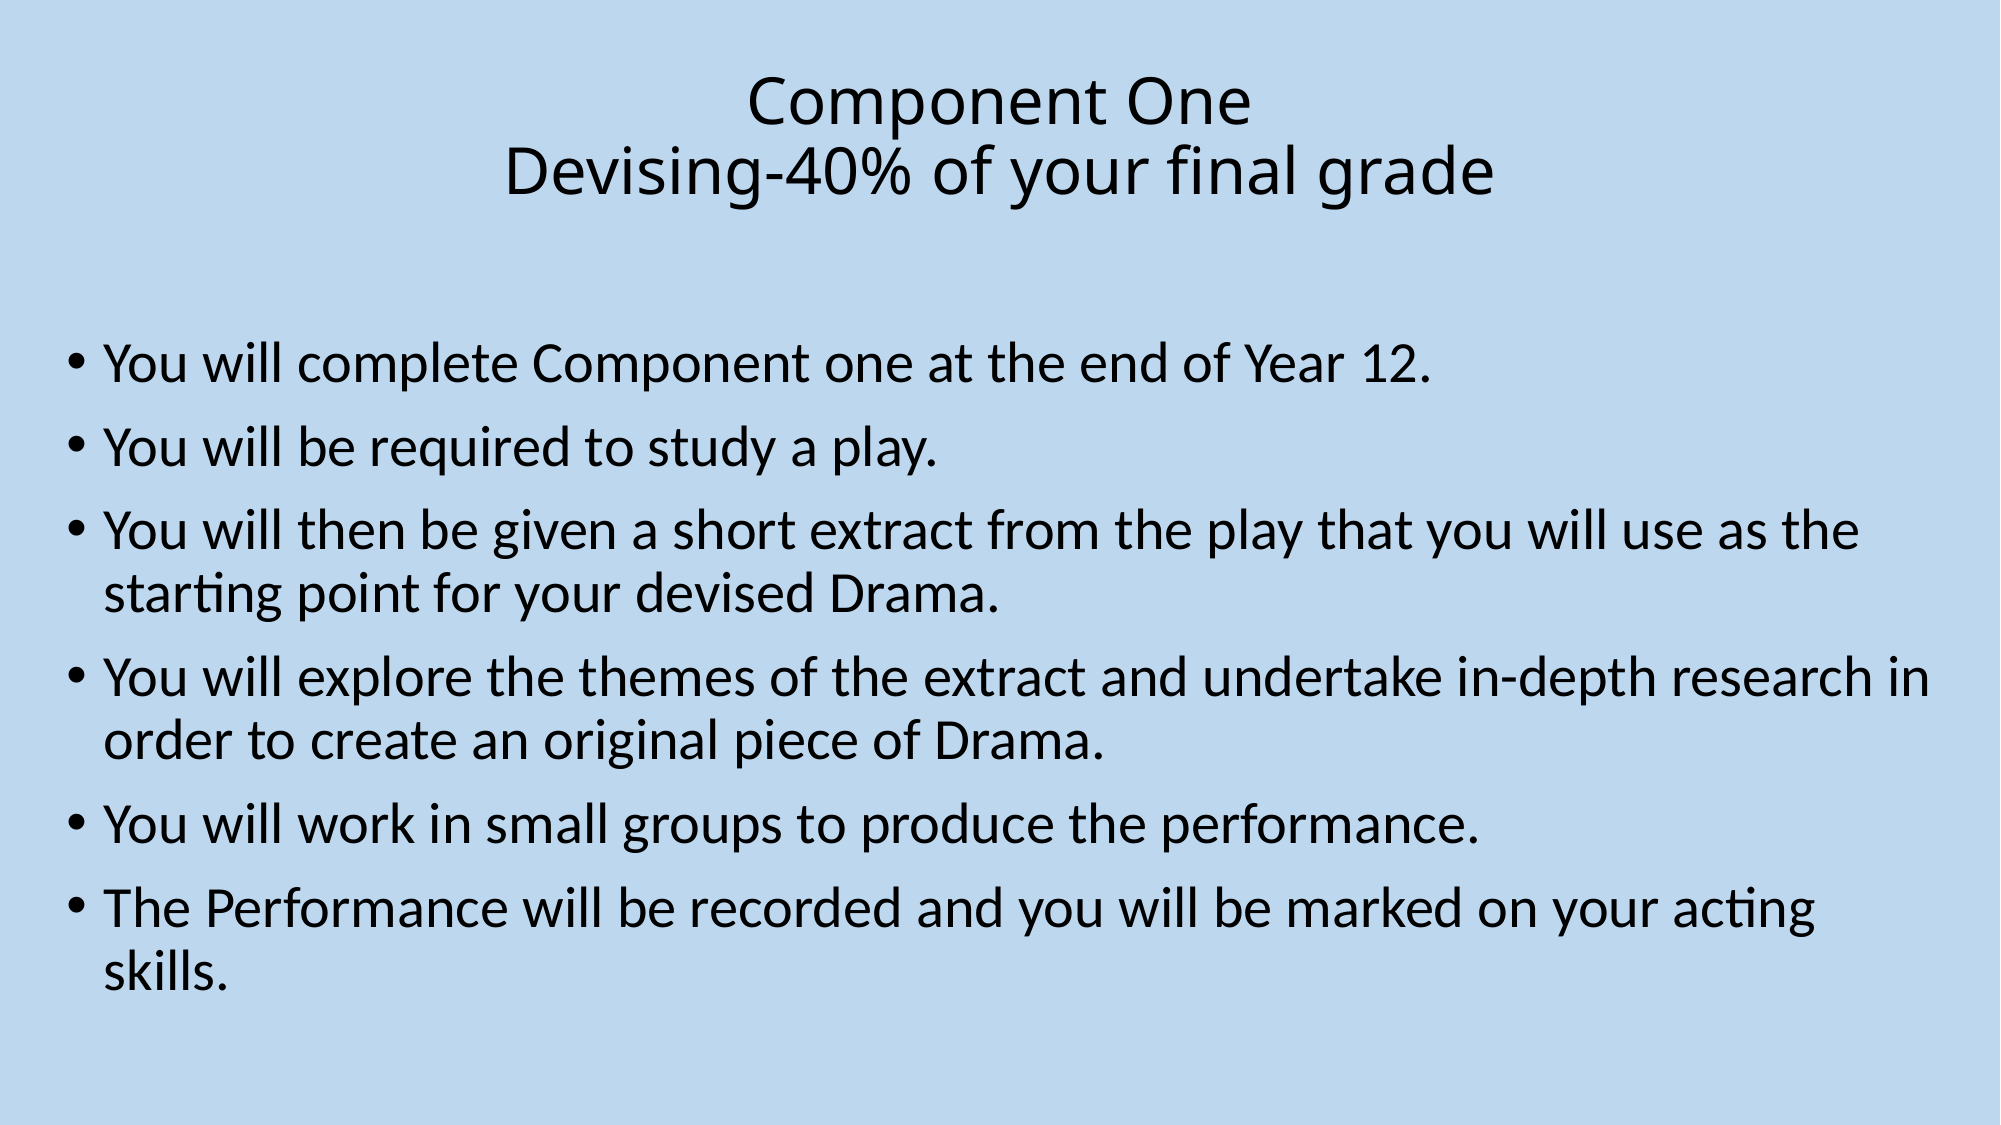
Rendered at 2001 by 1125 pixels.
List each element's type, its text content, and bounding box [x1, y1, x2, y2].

title Component One Devising-40% of your final grade [137, 59, 1863, 217]
list You will complete Component one at the end of Year 12. You will be required to study a play. You will then be given a short extract from the play that you will use as the starting point for your devised Drama. You will explore the themes of the extract and undertake in-depth research in order to create an original piece of Drama. You will work in small groups to produce the performance. The Performance will be recorded and you will be marked on your acting skills. [51, 233, 1953, 1014]
